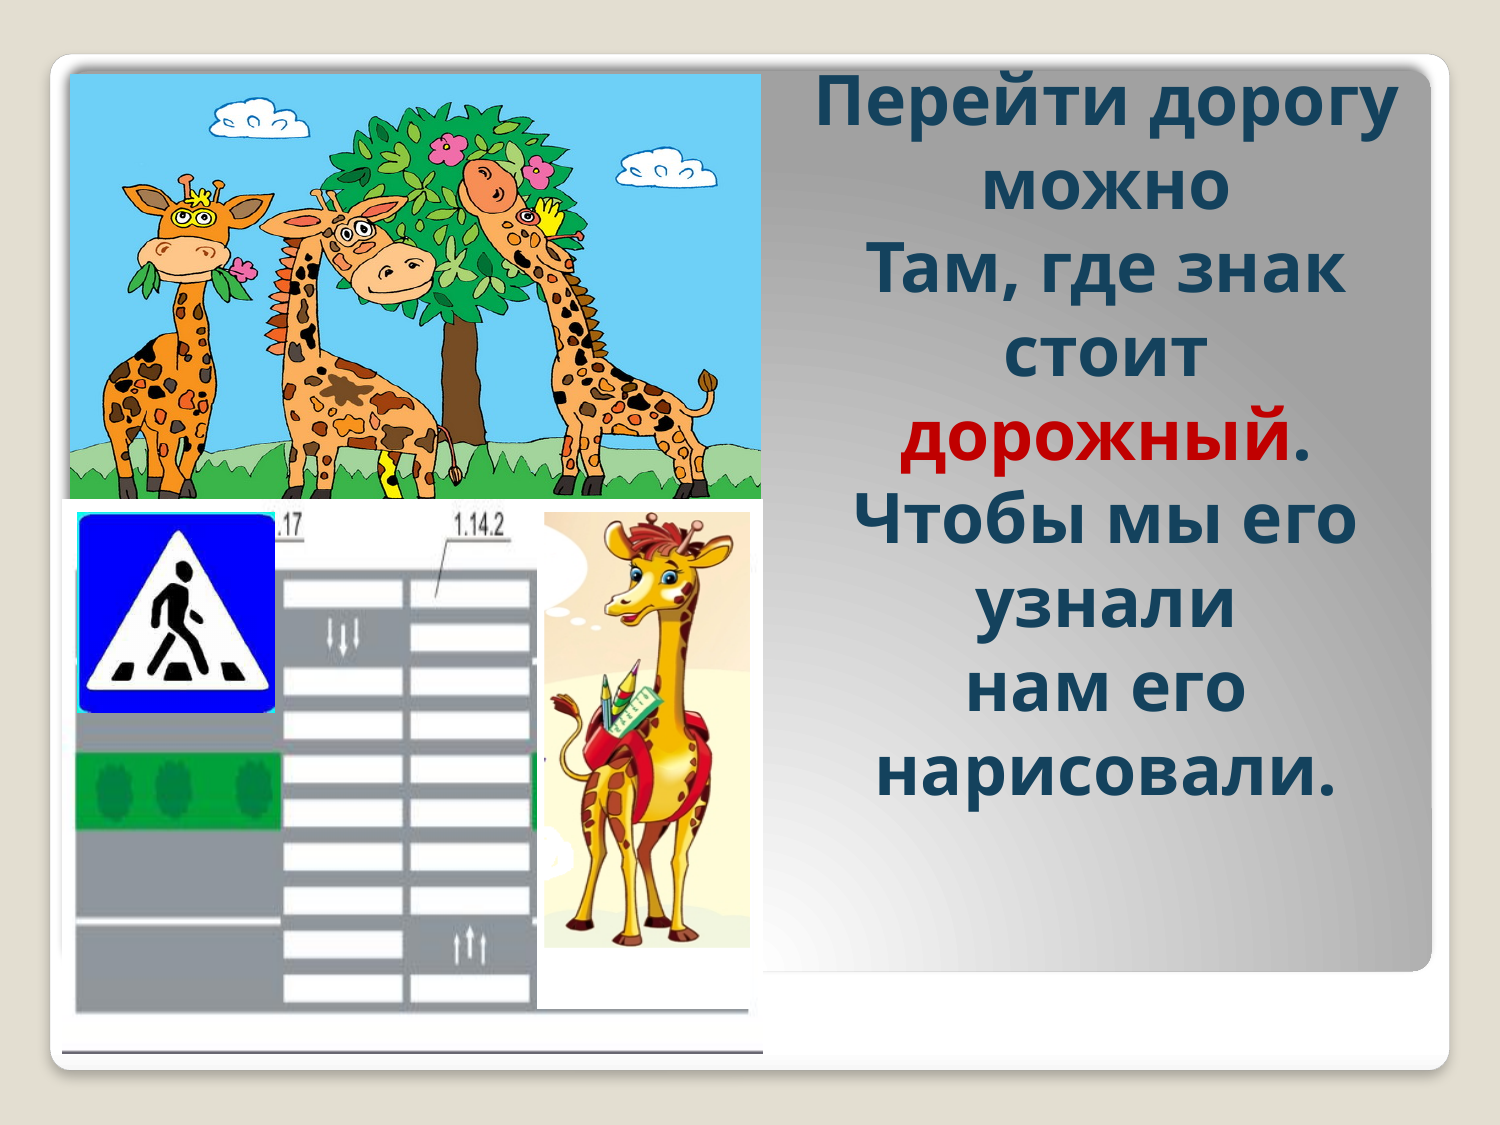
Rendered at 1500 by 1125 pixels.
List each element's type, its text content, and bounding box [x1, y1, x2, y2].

picture [62, 74, 763, 1055]
title Перейти дорогу можно Там, где знак стоит дорожный. Чтобы мы его узнали нам его нарисовали. [787, 45, 1425, 900]
